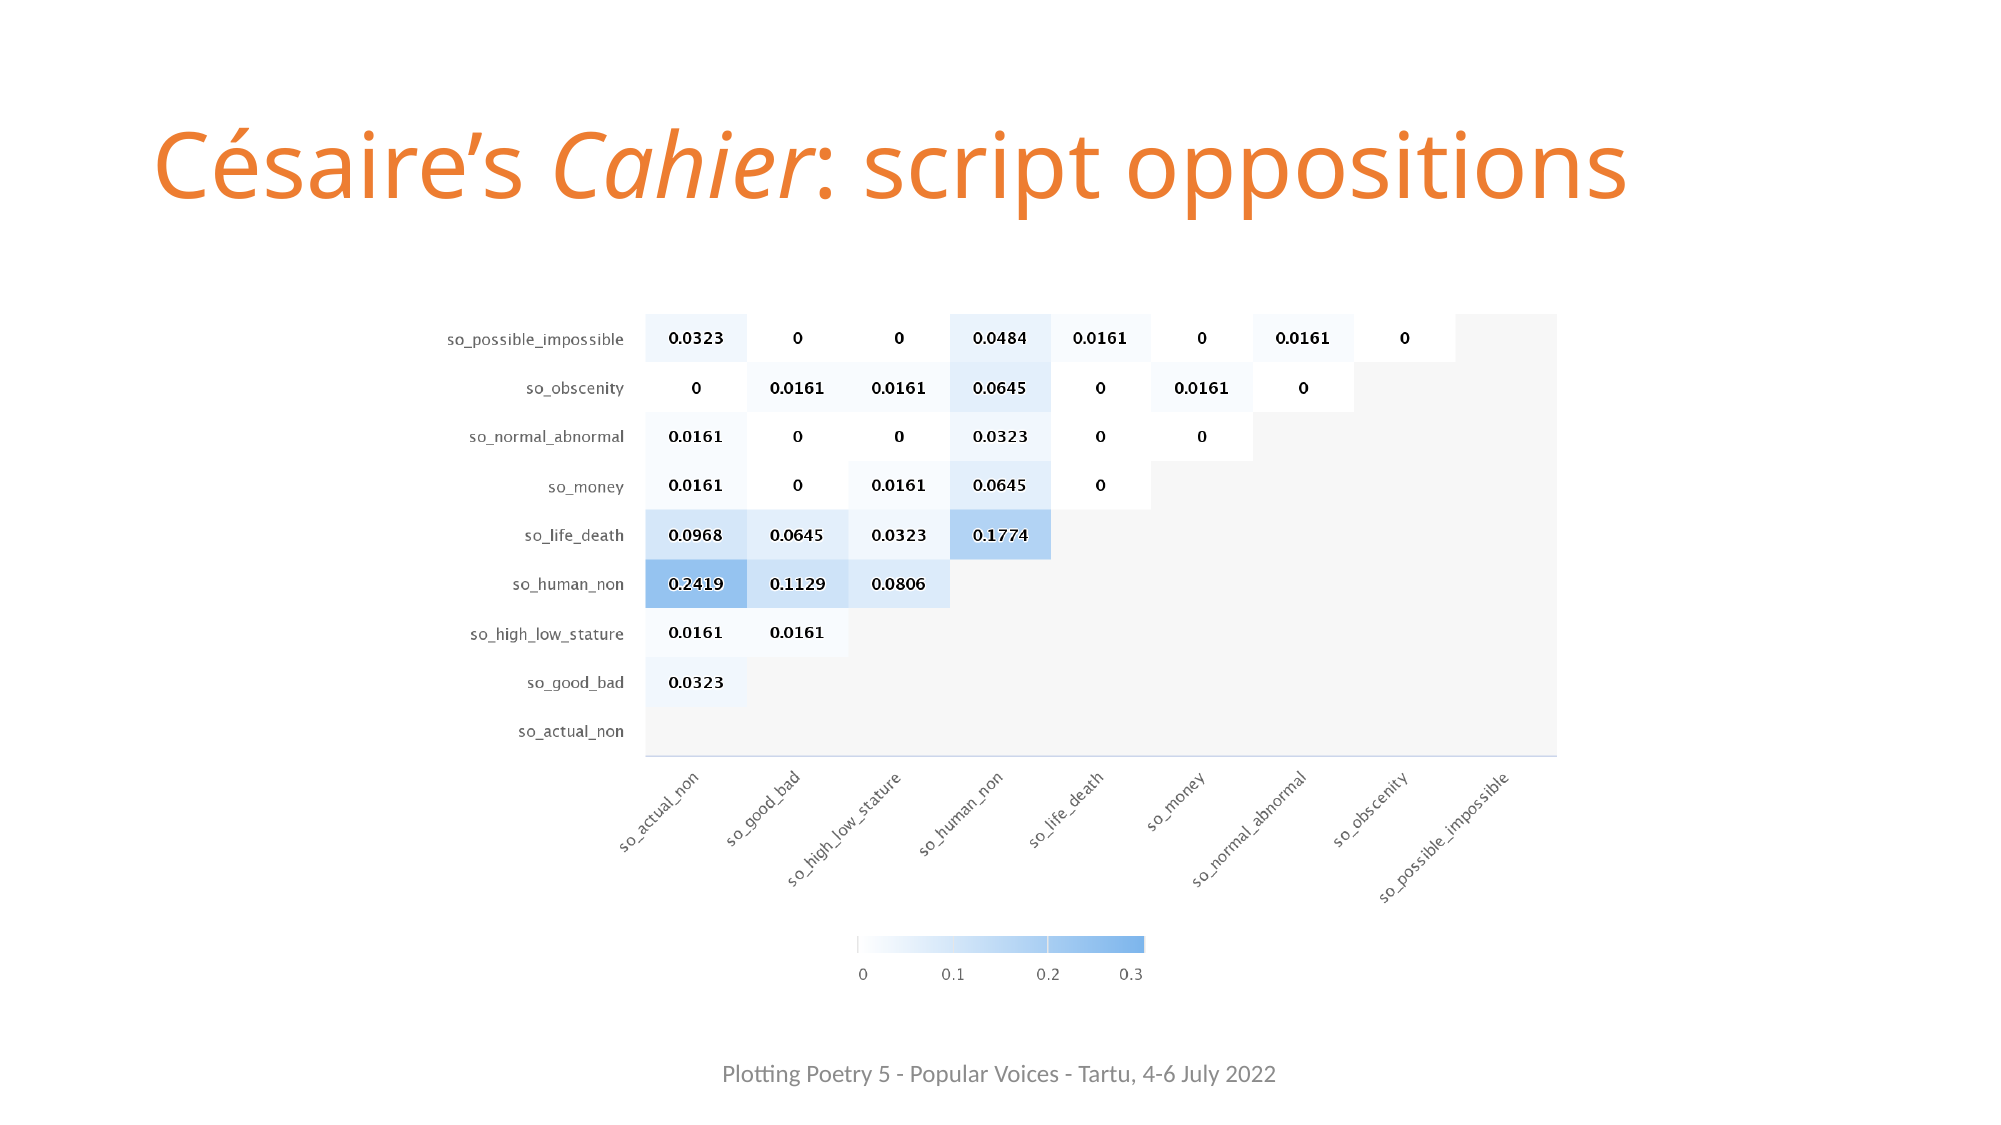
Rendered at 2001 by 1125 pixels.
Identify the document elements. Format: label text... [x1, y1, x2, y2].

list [428, 299, 1572, 1014]
title Césaire’s Cahier: script oppositions [137, 59, 1863, 278]
footer Plotting Poetry 5 - Popular Voices - Tartu, 4-6 July 2022 [662, 1042, 1338, 1103]
